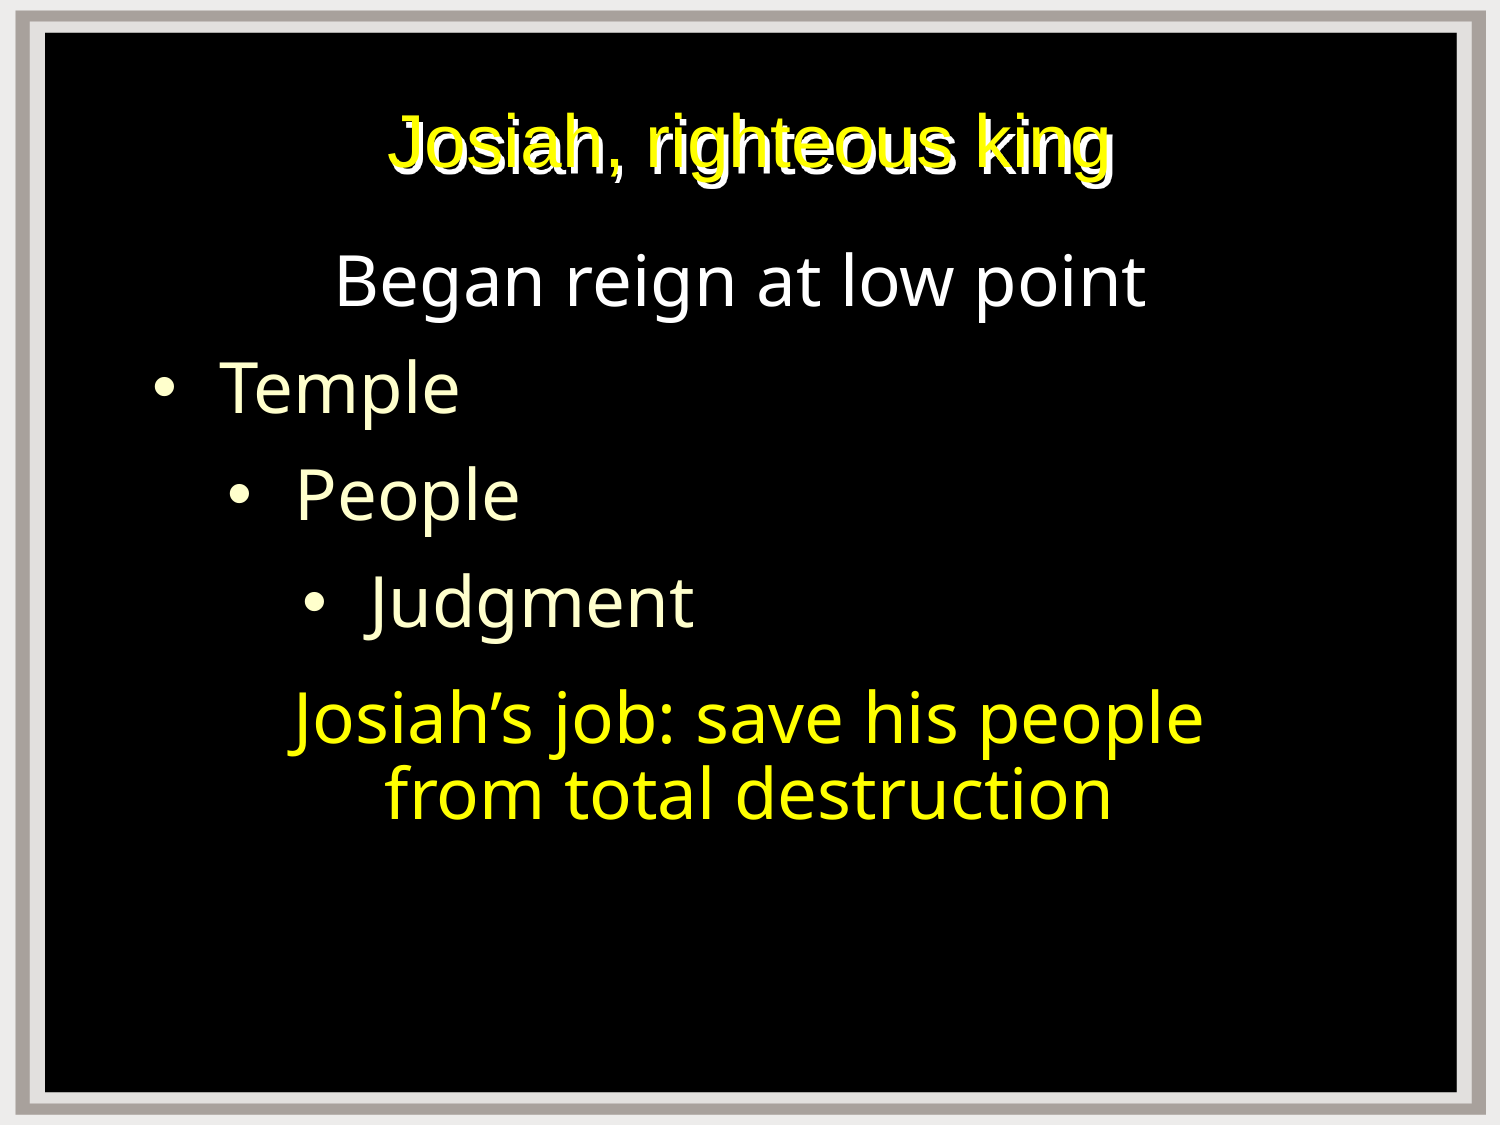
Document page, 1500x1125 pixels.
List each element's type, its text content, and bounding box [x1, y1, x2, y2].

list Began reign at low point Temple People Judgment Josiah’s job: save his people from total destruction [99, 237, 1400, 975]
title Josiah, righteous king [62, 37, 1438, 238]
picture [0, 0, 1500, 1125]
